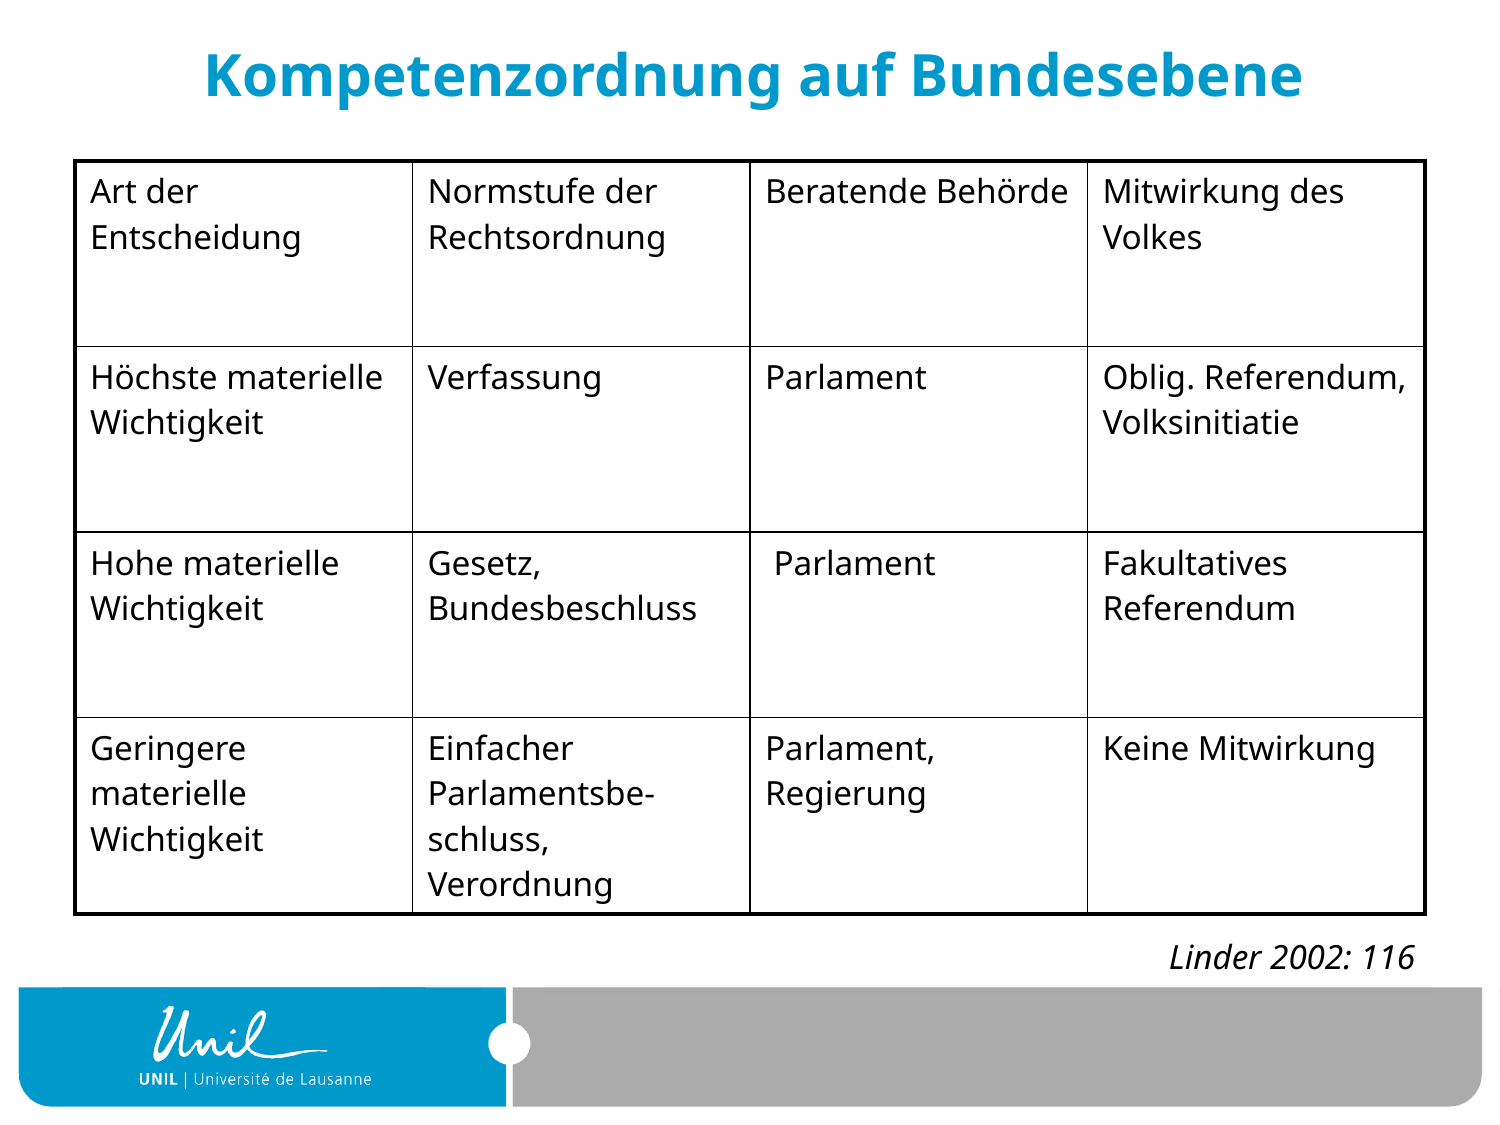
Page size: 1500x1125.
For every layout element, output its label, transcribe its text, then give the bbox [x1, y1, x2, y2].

table_cell Verfassung [413, 347, 749, 531]
title Kompetenzordnung auf Bundesebene [78, 30, 1429, 145]
table_cell Gesetz, Bundesbeschluss [413, 533, 749, 717]
table_header Normstufe der Rechtsordnung [413, 163, 749, 346]
table_cell Parlament [751, 533, 1087, 717]
table_cell Fakultatives Referendum [1088, 533, 1423, 717]
table_header Beratende Behörde [751, 163, 1087, 346]
text_box Linder 2002: 116 [1052, 928, 1431, 984]
table_cell Oblig. Referendum, Volksinitiatie [1088, 347, 1423, 531]
table_cell Parlament, Regierung [751, 718, 1087, 912]
table_cell Einfacher Parlamentsbe-schluss, Verordnung [413, 718, 749, 912]
table_cell Parlament [751, 347, 1087, 531]
table_header Art der Entscheidung [77, 163, 412, 346]
table_header Mitwirkung des Volkes [1088, 163, 1423, 346]
table_cell Höchste materielle Wichtigkeit [77, 347, 412, 531]
table_cell Keine Mitwirkung [1088, 718, 1423, 912]
table_cell Hohe materielle Wichtigkeit [77, 533, 412, 717]
table_cell Geringere materielle Wichtigkeit [77, 718, 412, 912]
picture [0, 985, 1500, 1125]
